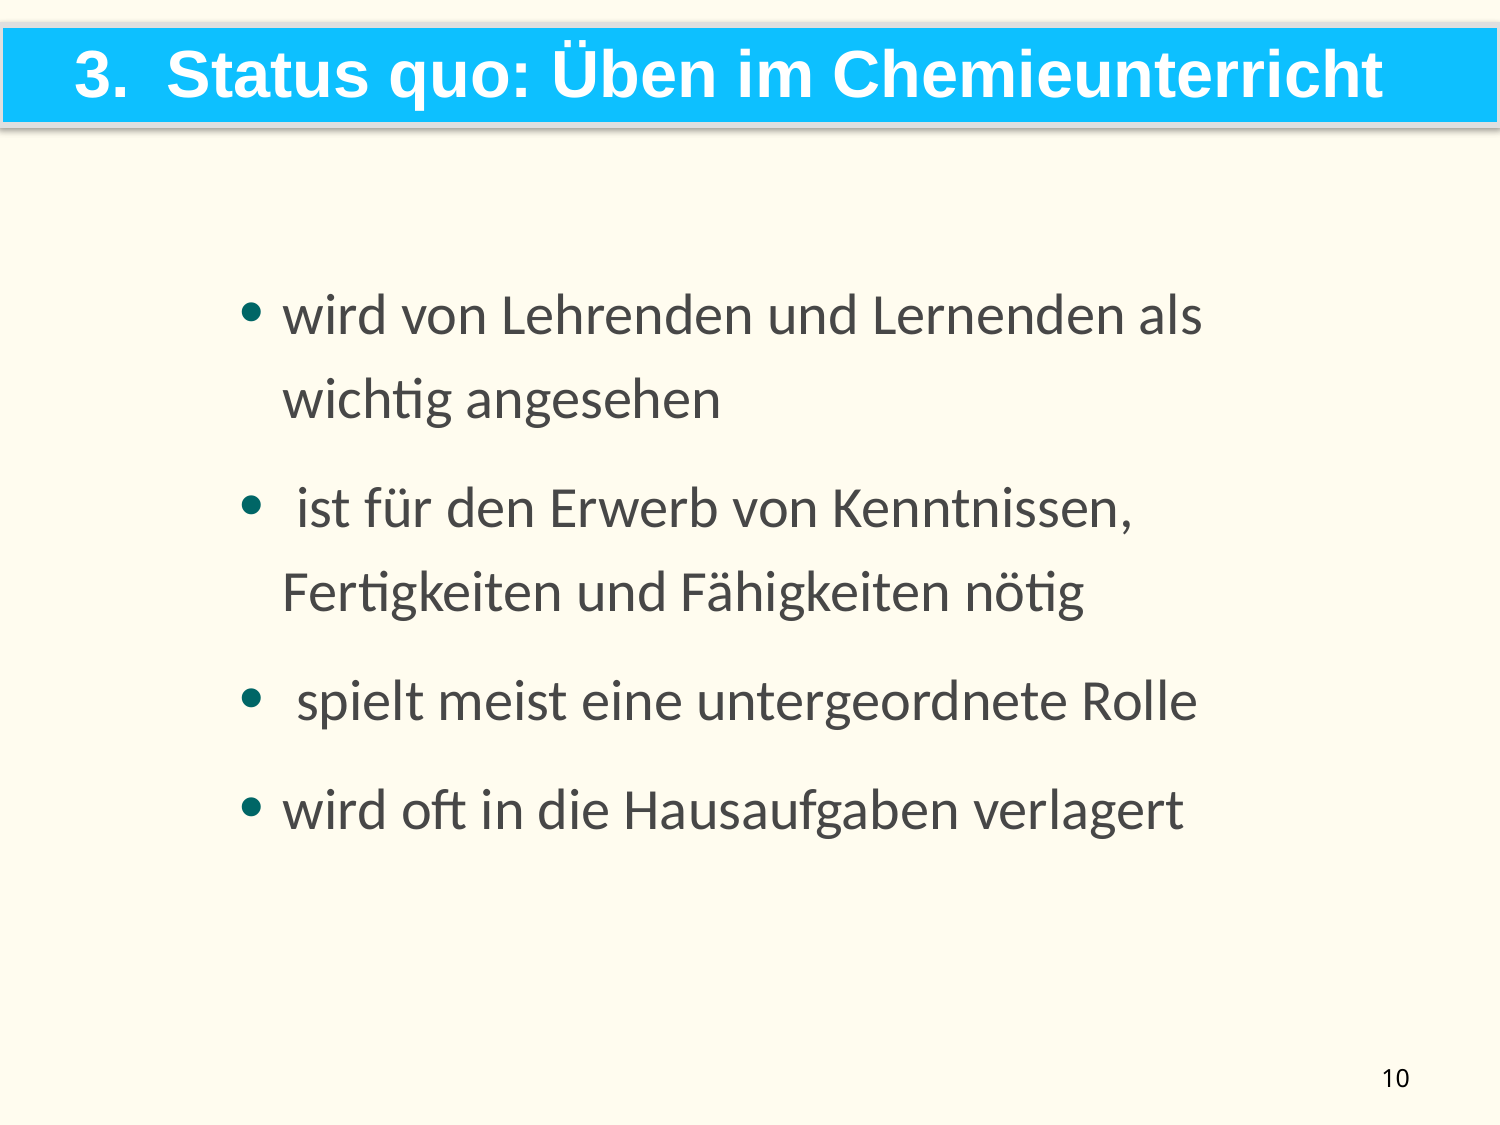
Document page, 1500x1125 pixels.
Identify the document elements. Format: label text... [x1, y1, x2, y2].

text_box wird von Lehrenden und Lernenden als wichtig angesehen ist für den Erwerb von Kenntnissen, Fertigkeiten und Fähigkeiten nötig spielt meist eine untergeordnete Rolle wird oft in die Hausaufgaben verlagert [225, 200, 1250, 913]
text_box 3. Status quo: Üben im Chemieunterricht [0, 22, 1500, 128]
slide_number 10 [1074, 1024, 1426, 1101]
